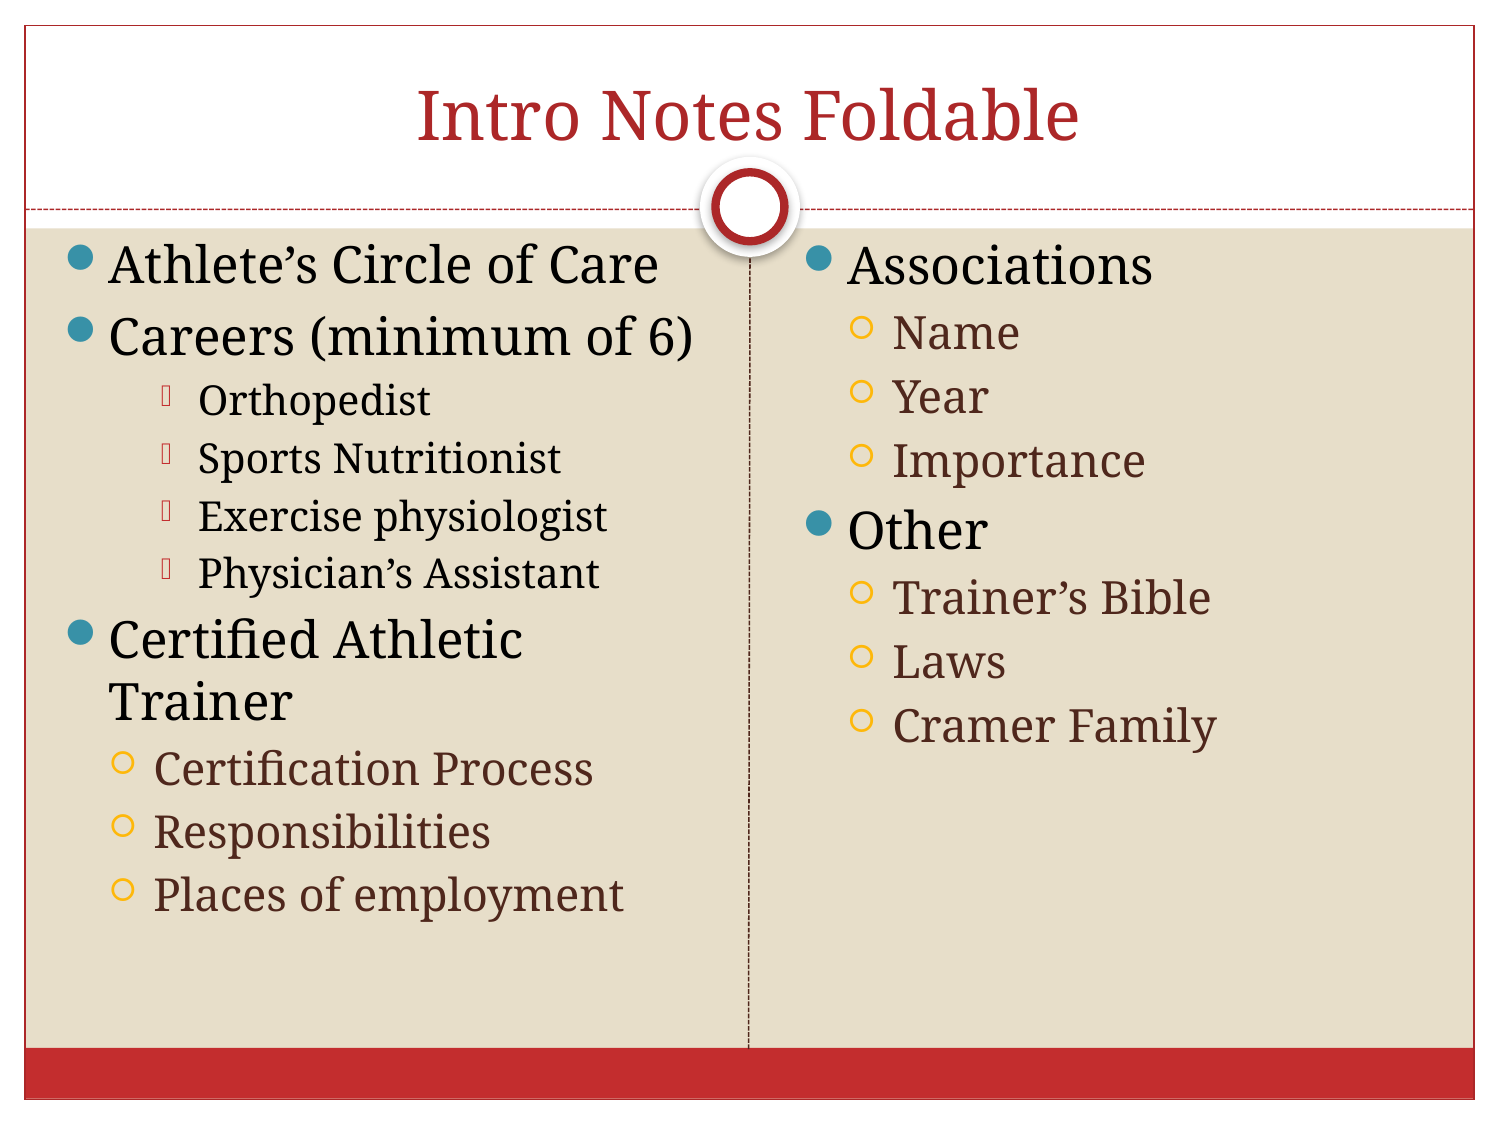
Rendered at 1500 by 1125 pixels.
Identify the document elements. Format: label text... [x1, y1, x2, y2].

list Associations Name Year Importance Other Trainer’s Bible Laws Cramer Family [787, 224, 1450, 993]
title Intro Notes Foldable [49, 37, 1450, 162]
list Athlete’s Circle of Care Careers (minimum of 6) Orthopedist Sports Nutritionist Exercise physiologist Physician’s Assistant Certified Athletic Trainer Certification Process Responsibilities Places of employment [49, 224, 712, 993]
